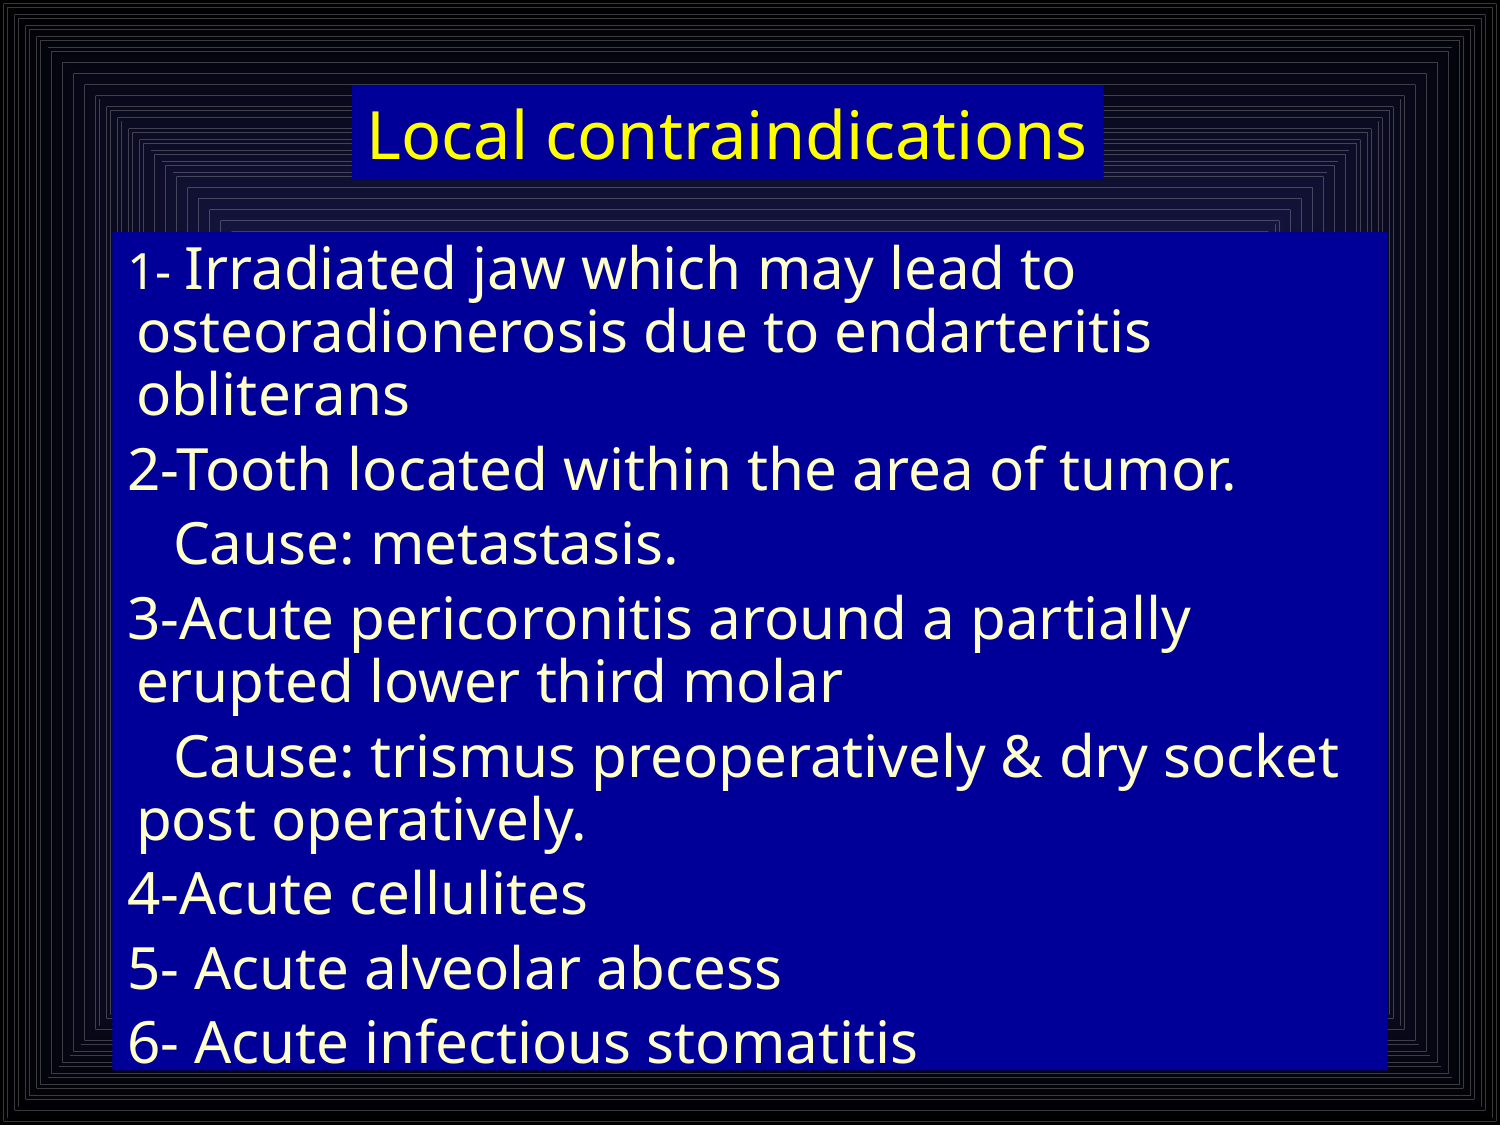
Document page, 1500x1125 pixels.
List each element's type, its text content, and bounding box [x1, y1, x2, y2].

text_box Local contraindications [351, 85, 1104, 180]
list 1- Irradiated jaw which may lead to osteoradionerosis due to endarteritis obliterans 2-Tooth located within the area of tumor. Cause: metastasis. 3-Acute pericoronitis around a partially erupted lower third molar Cause: trismus preoperatively & dry socket post operatively. 4-Acute cellulites 5- Acute alveolar abcess 6- Acute infectious stomatitis [111, 231, 1389, 1071]
